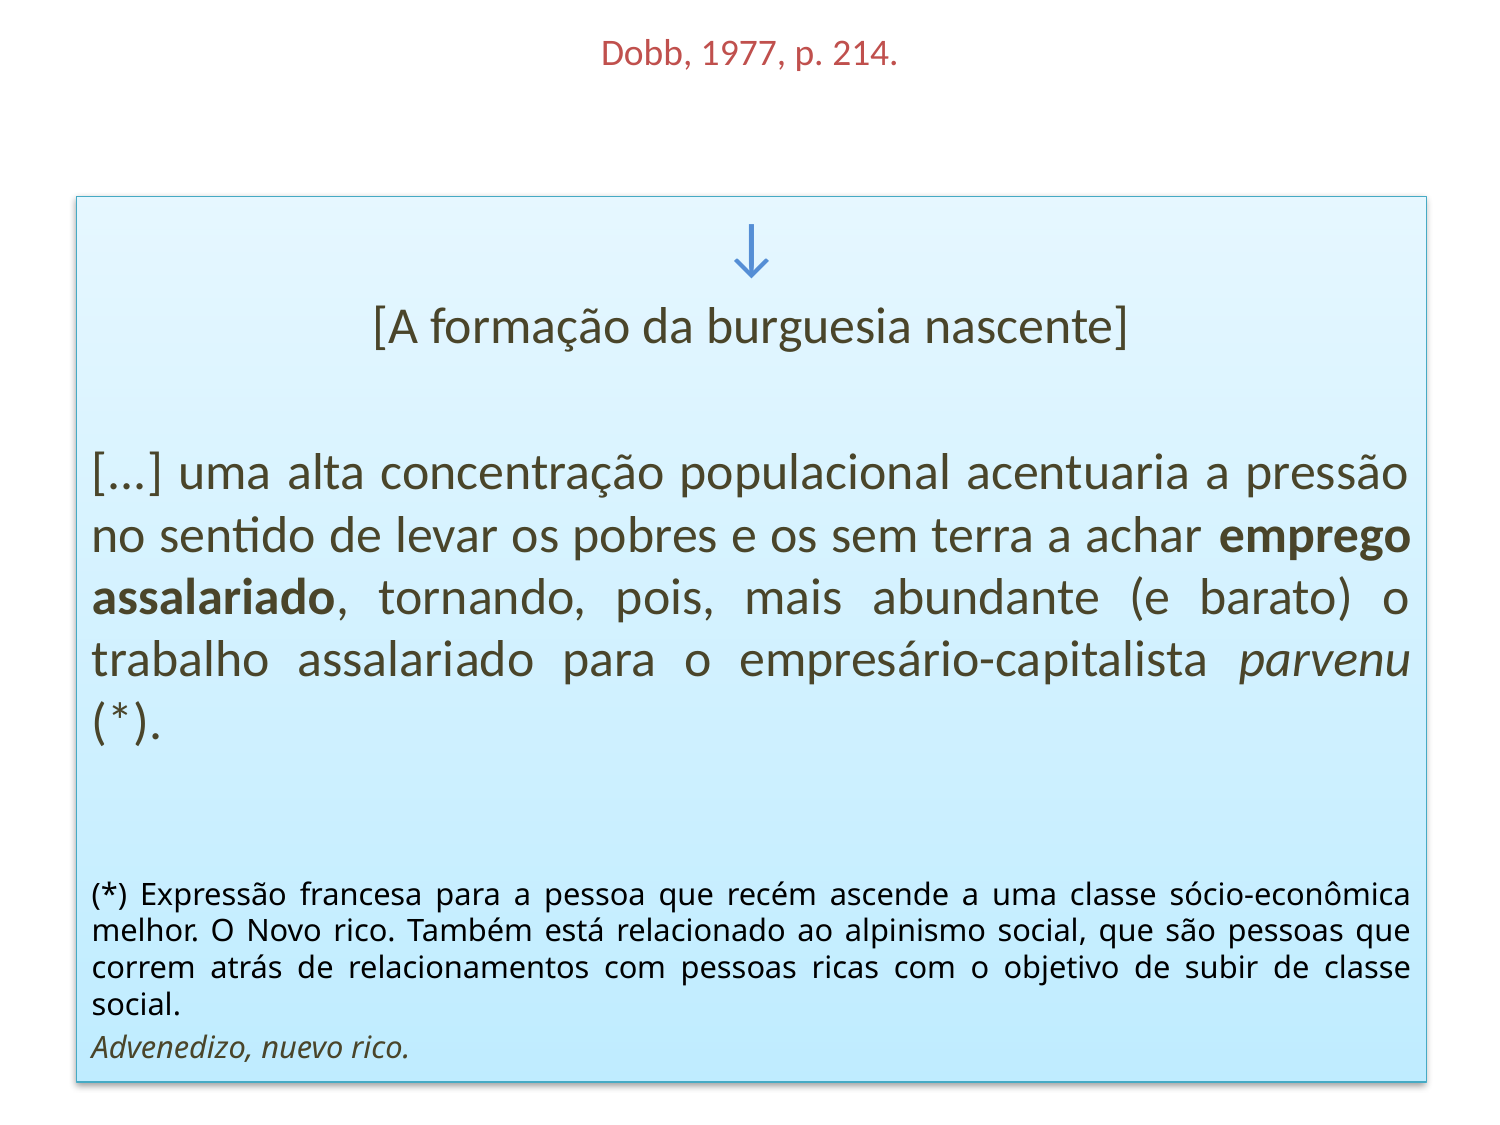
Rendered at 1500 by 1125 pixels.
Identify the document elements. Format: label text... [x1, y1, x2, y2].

title Dobb, 1977, p. 214. [75, 0, 1425, 102]
list ↓ [A formação da burguesia nascente] [...] uma alta concentração populacional acentuaria a pressão no sentido de levar os pobres e os sem terra a achar emprego assalariado, tornando, pois, mais abundante (e barato) o trabalho assalariado para o empresário-capitalista parvenu (*). (*) Expressão francesa para a pessoa que recém ascende a uma classe sócio-econômica melhor. O Novo rico. Também está relacionado ao alpinismo social, que são pessoas que correm atrás de relacionamentos com pessoas ricas com o objetivo de subir de classe social. Advenedizo, nuevo rico. [76, 196, 1427, 1083]
